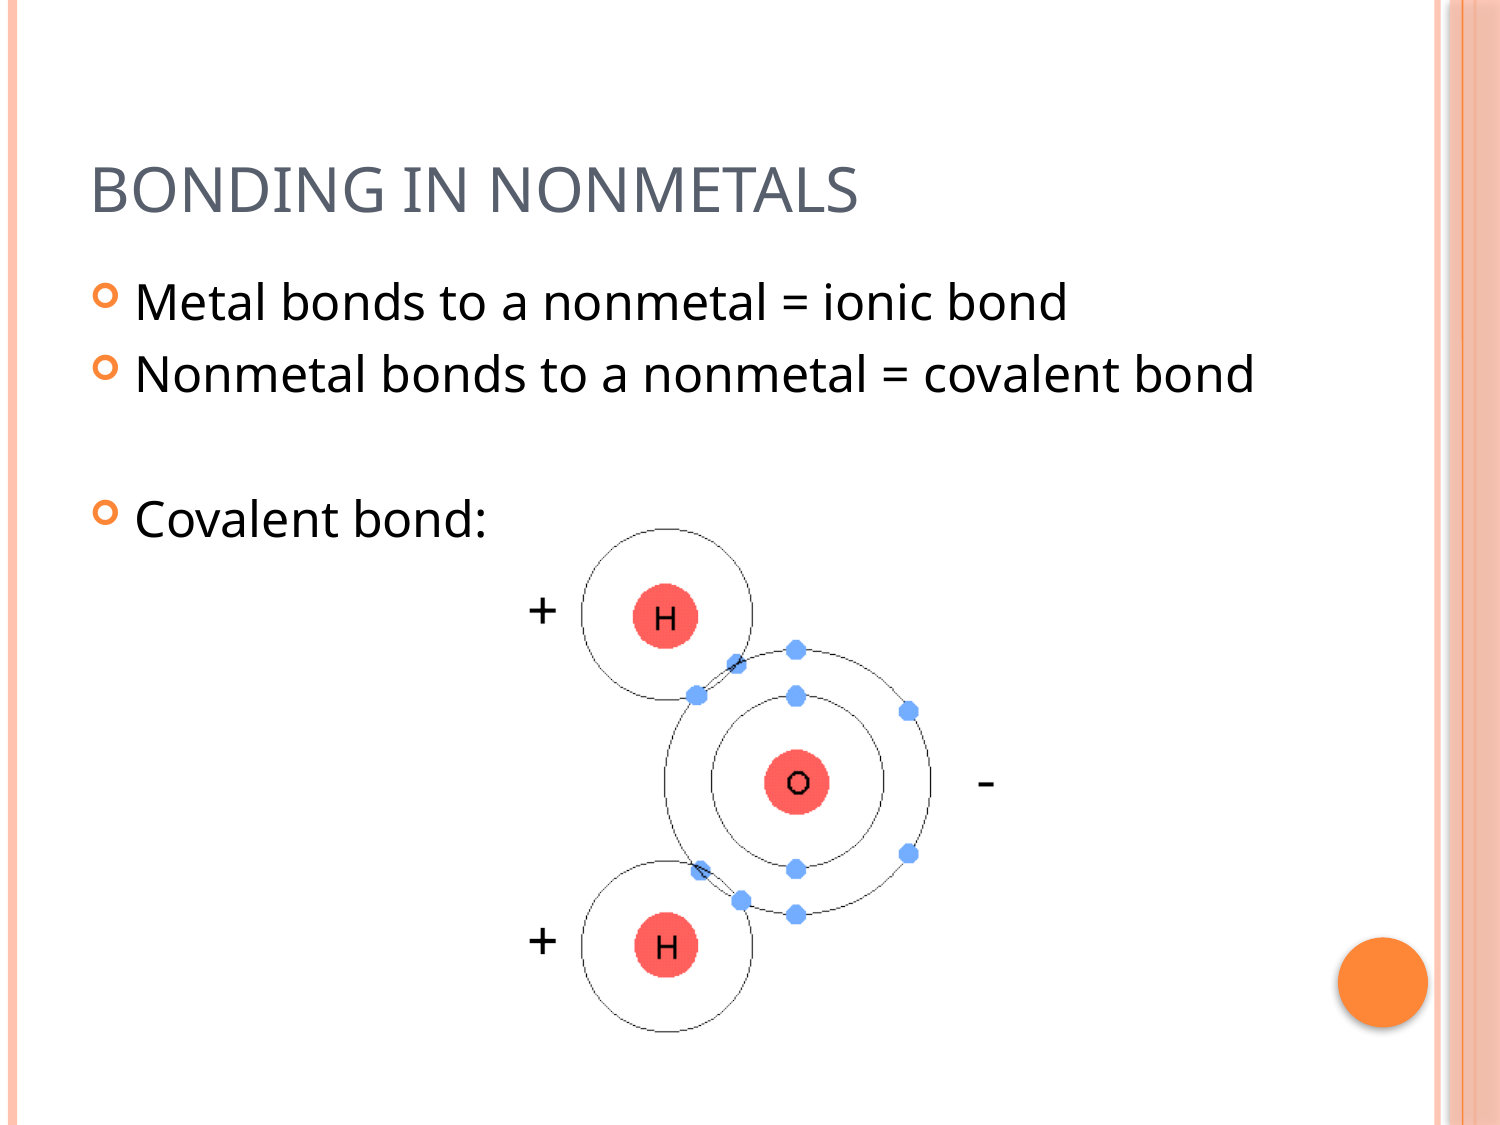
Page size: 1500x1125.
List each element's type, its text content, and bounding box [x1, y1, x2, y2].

title Bonding in Nonmetals [75, 45, 1300, 233]
list Metal bonds to a nonmetal = ionic bond Nonmetal bonds to a nonmetal = covalent bond Covalent bond: [75, 262, 1300, 1062]
picture [524, 524, 1002, 1037]
